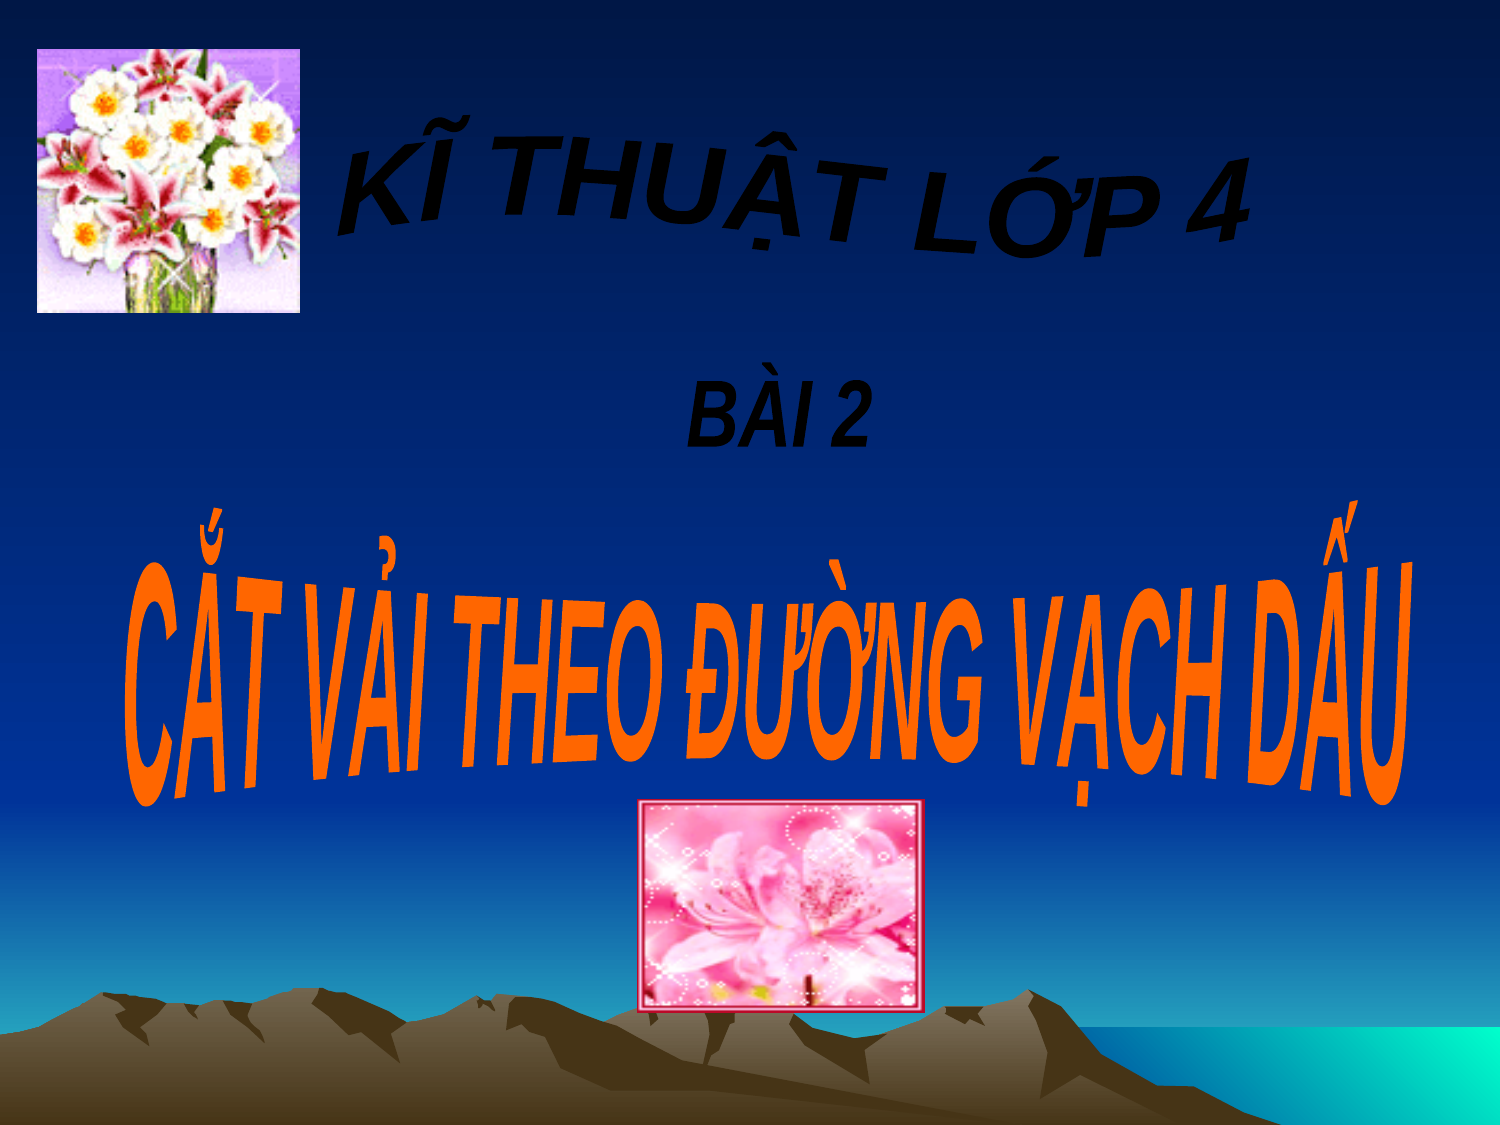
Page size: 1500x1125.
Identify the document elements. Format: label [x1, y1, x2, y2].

picture [37, 49, 301, 313]
picture [637, 799, 926, 1013]
